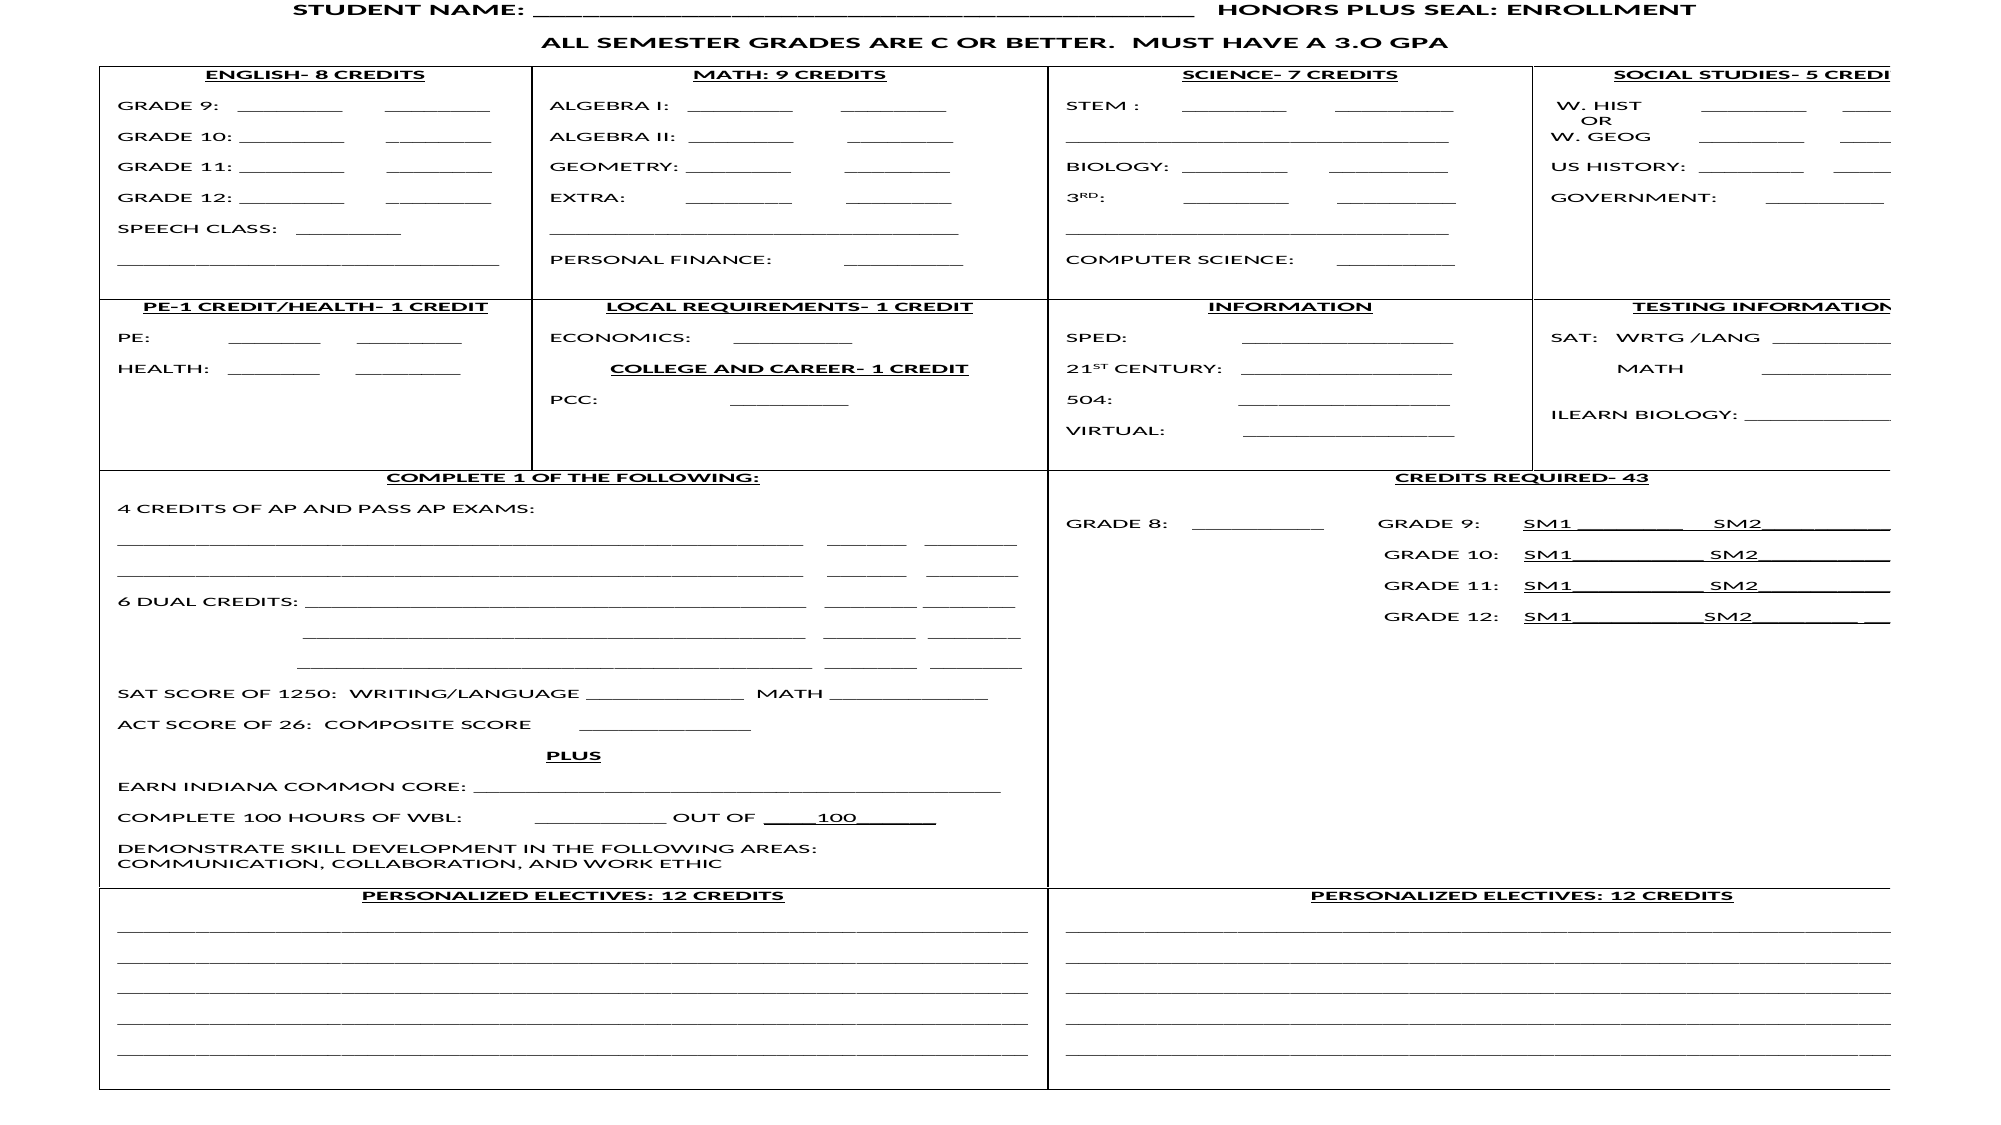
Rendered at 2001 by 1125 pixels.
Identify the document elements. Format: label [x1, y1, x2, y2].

picture [98, 0, 1891, 1125]
